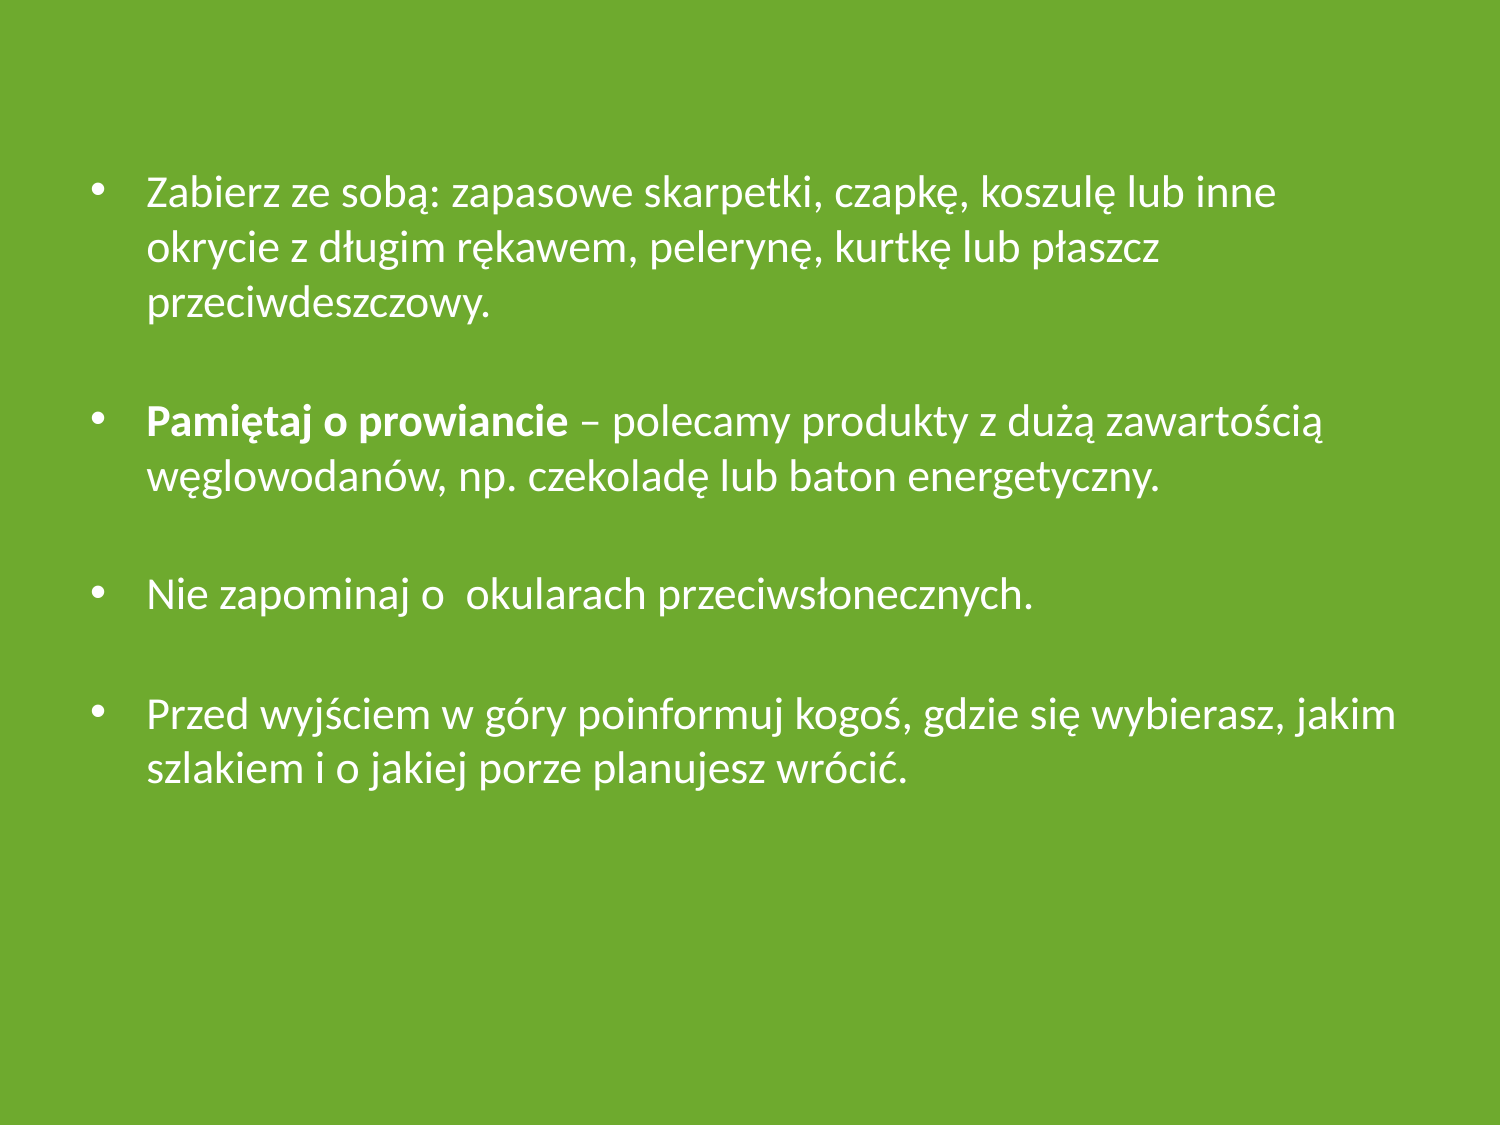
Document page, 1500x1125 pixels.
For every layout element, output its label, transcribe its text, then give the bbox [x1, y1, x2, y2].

list Zabierz ze sobą: zapasowe skarpetki, czapkę, koszulę lub inne okrycie z długim rękawem, pelerynę, kurtkę lub płaszcz przeciwdeszczowy. Pamiętaj o prowiancie – polecamy produkty z dużą zawartością węglowodanów, np. czekoladę lub baton energetyczny. Nie zapominaj o okularach przeciwsłonecznych. Przed wyjściem w góry poinformuj kogoś, gdzie się wybierasz, jakim szlakiem i o jakiej porze planujesz wrócić. [75, 90, 1425, 1005]
